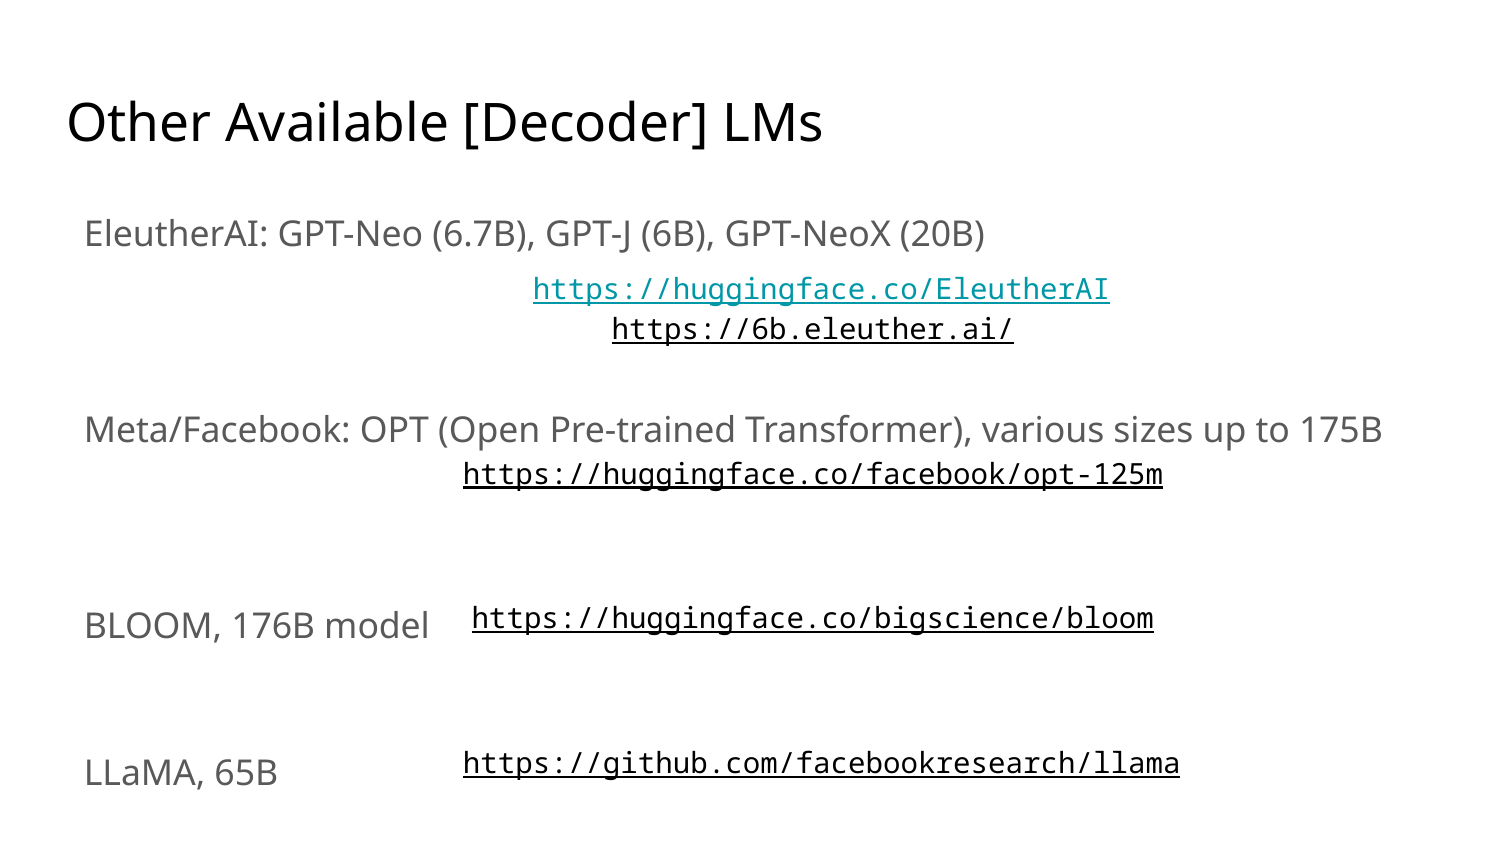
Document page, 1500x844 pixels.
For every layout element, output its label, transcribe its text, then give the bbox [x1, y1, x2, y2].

text_box https://huggingface.co/EleutherAI https://6b.eleuther.ai/ https://huggingface.co/facebook/opt-125m https://huggingface.co/bigscience/bloom https://github.com/facebookresearch/llama [441, 263, 1203, 827]
title Other Available [Decoder] LMs [51, 72, 1449, 167]
list EleutherAI: GPT-Neo (6.7B), GPT-J (6B), GPT-NeoX (20B) Meta/Facebook: OPT (Open Pre-trained Transformer), various sizes up to 175B BLOOM, 176B model LLaMA, 65B [51, 189, 1449, 818]
